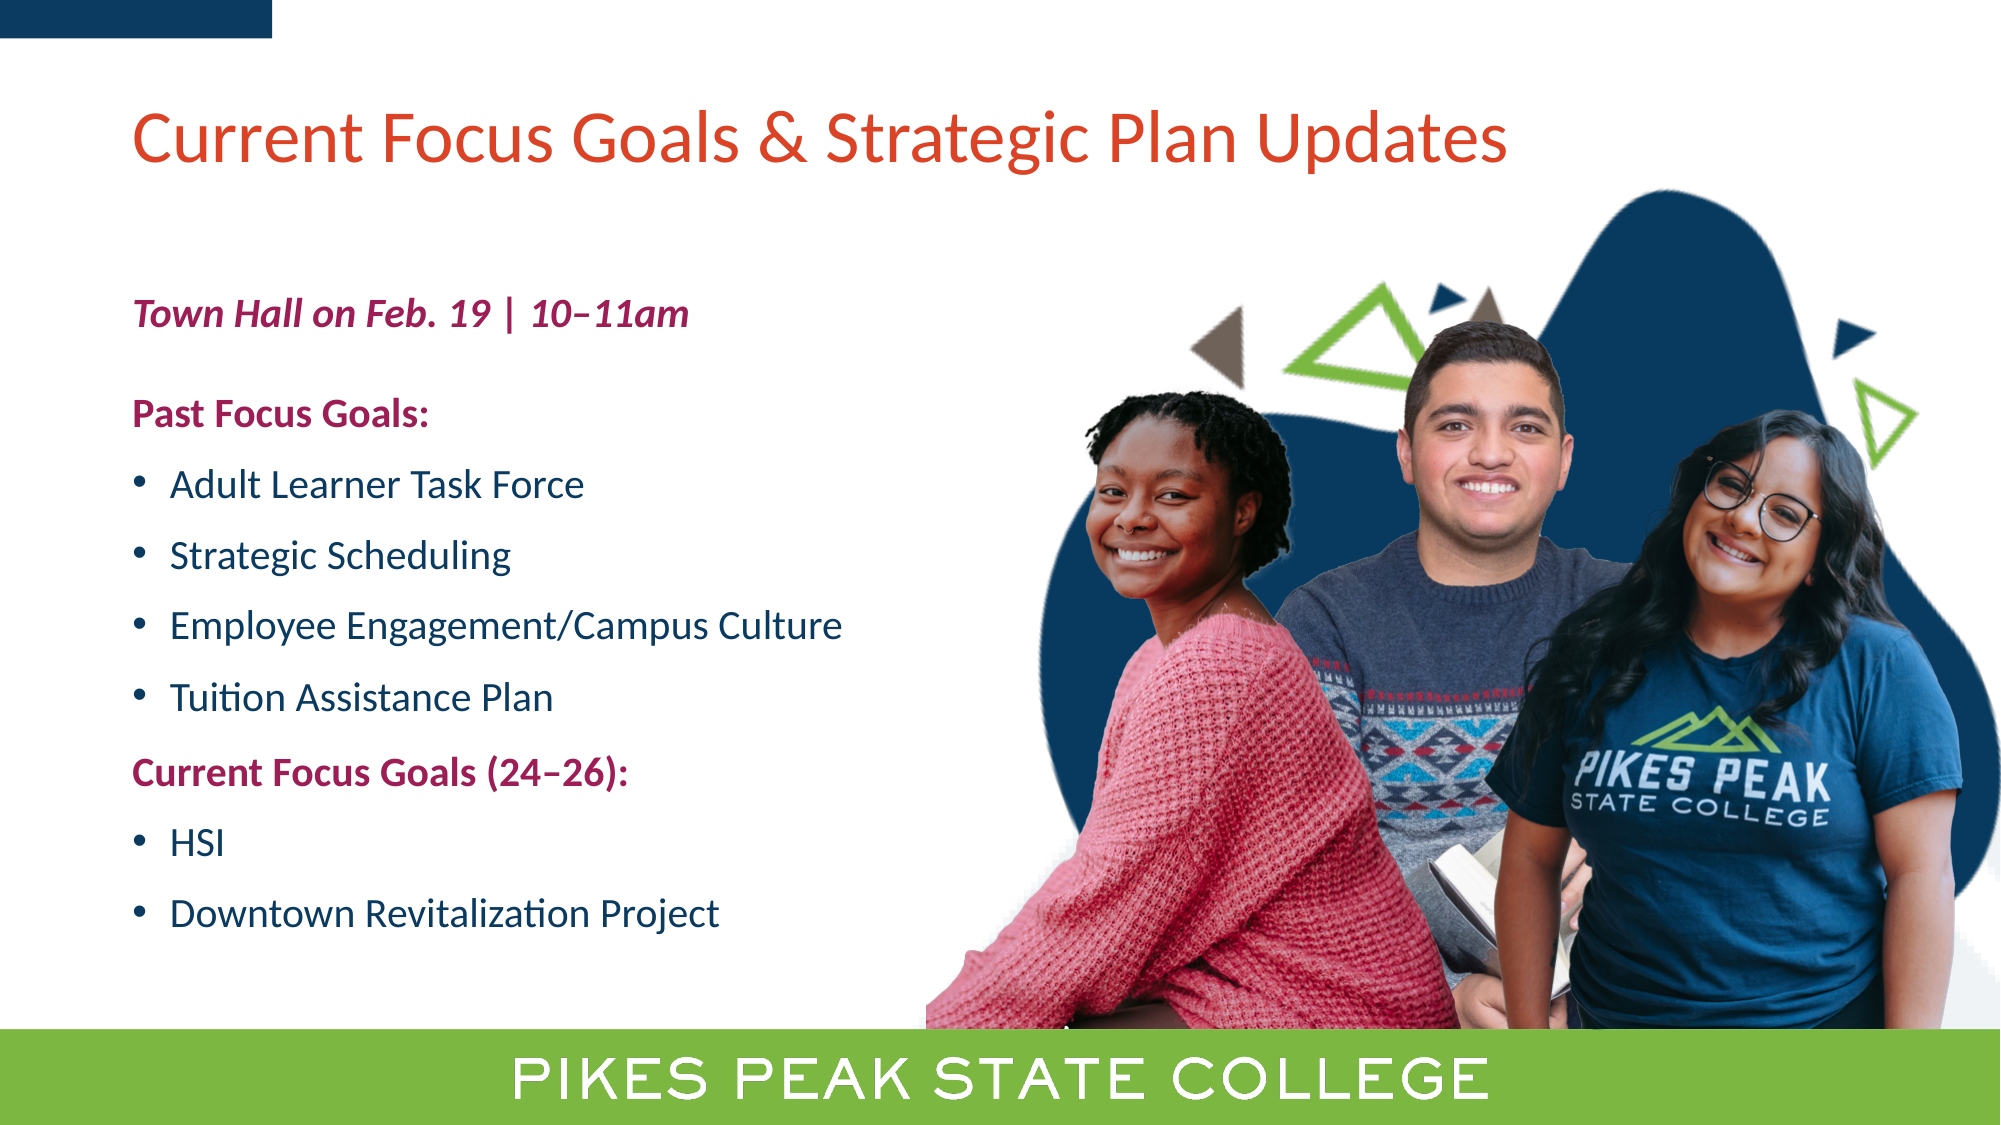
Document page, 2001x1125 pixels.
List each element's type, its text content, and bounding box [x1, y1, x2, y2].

list Town Hall on Feb. 19 | 10–11am Past Focus Goals: Adult Learner Task Force Strategic Scheduling Employee Engagement/Campus Culture Tuition Assistance Plan Current Focus Goals (24–26): HSI Downtown Revitalization Project [117, 192, 1008, 1028]
text_box [0, 1028, 1008, 1125]
picture [499, 180, 2000, 1125]
title Current Focus Goals & Strategic Plan Updates [117, 39, 1843, 192]
